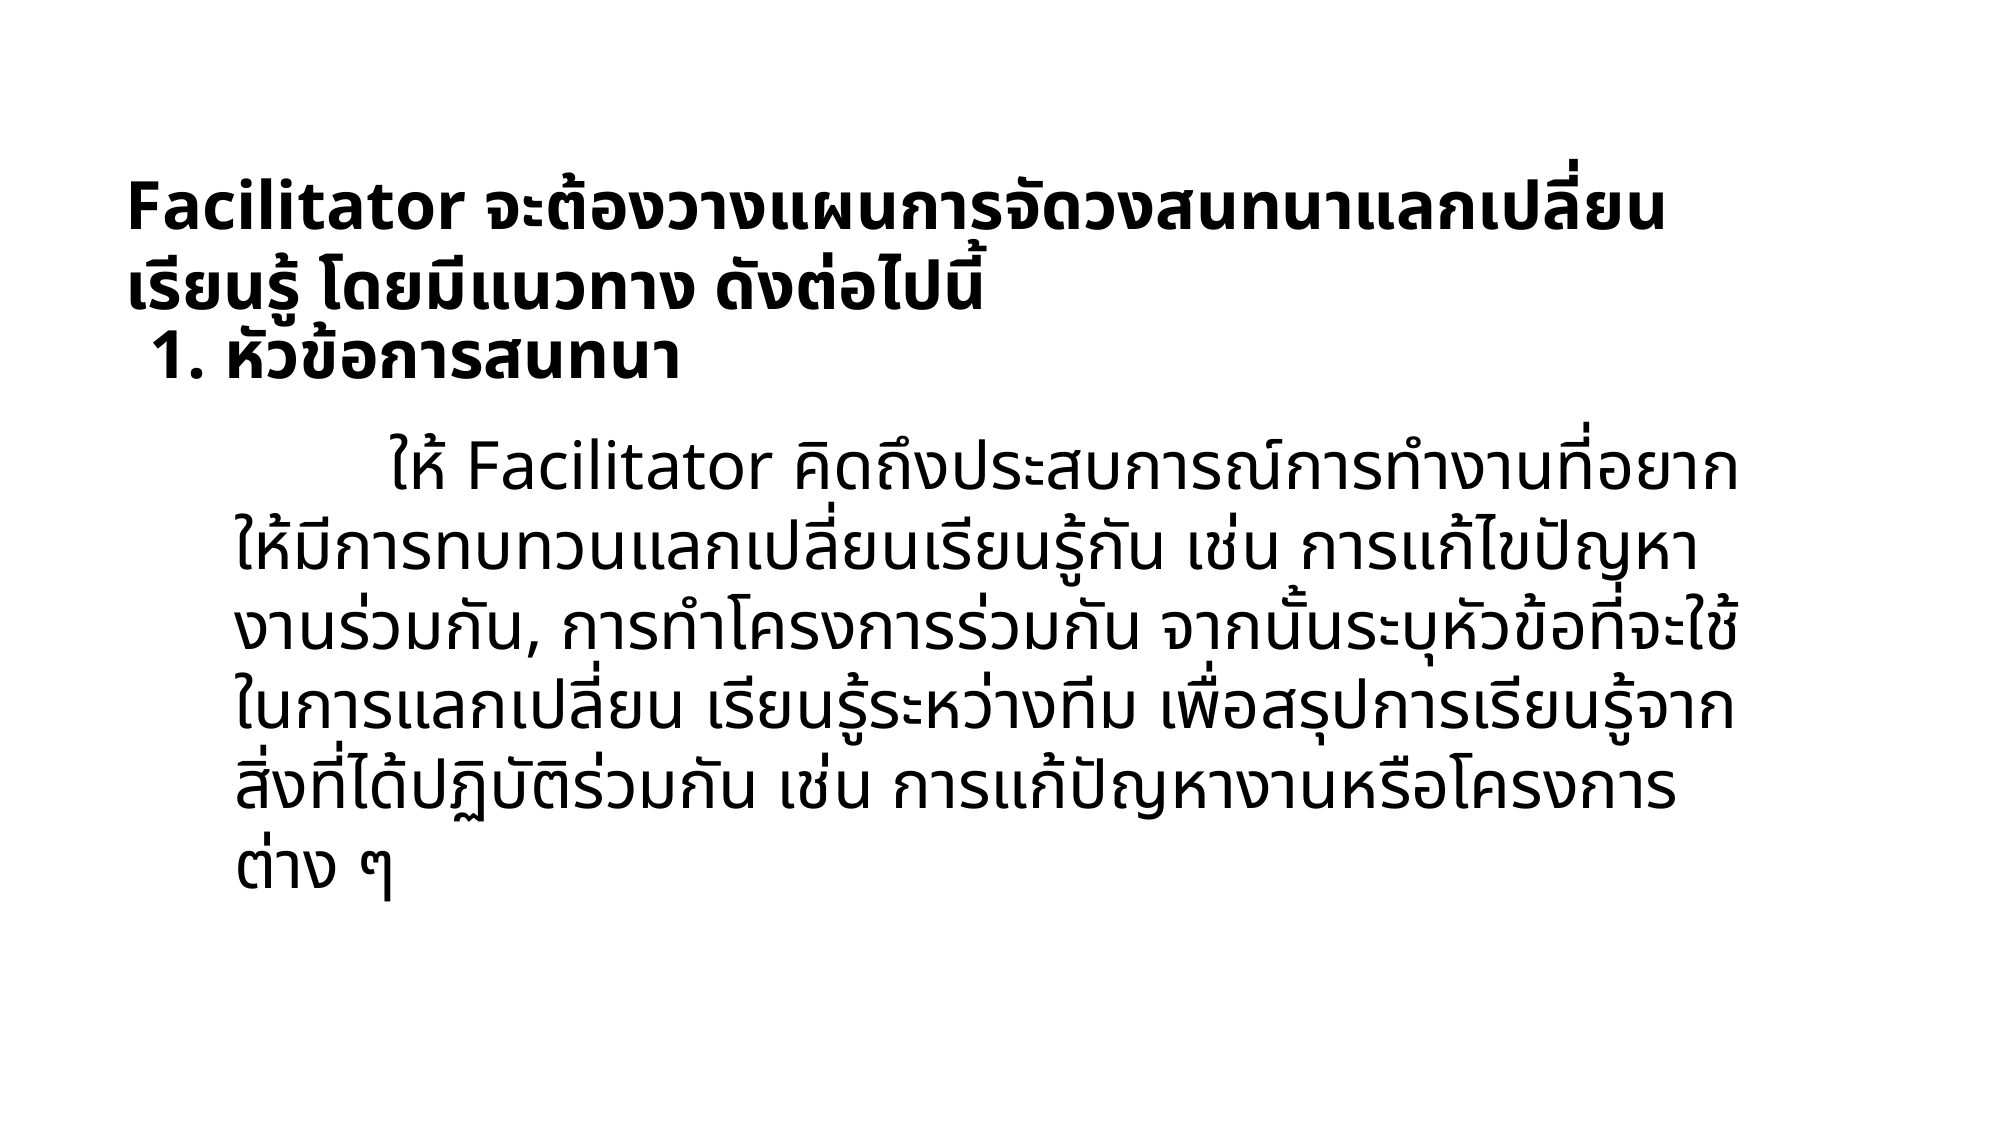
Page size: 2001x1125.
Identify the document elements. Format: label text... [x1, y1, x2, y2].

text_box Facilitator จะต้องวางแผนการจัดวงสนทนาแลกเปลี่ยนเรียนรู้ โดยมีแนวทาง ดังต่อไปนี้ [110, 155, 1735, 330]
text_box ให้ Facilitator คิดถึงประสบการณ์การทำงานที่อยากให้มีการทบทวนแลกเปลี่ยนเรียนรู้กัน เช่น การแก้ไขปัญหางานร่วมกัน, การทำโครงการร่วมกัน จากนั้นระบุหัวข้อที่จะใช้ในการแลกเปลี่ยน เรียนรู้ระหว่างทีม เพื่อสรุปการเรียนรู้จากสิ่งที่ได้ปฏิบัติร่วมกัน เช่น การแก้ปัญหางานหรือโครงการต่าง ๆ [219, 415, 1781, 910]
text_box 1. หัวข้อการสนทนา [134, 304, 1136, 400]
